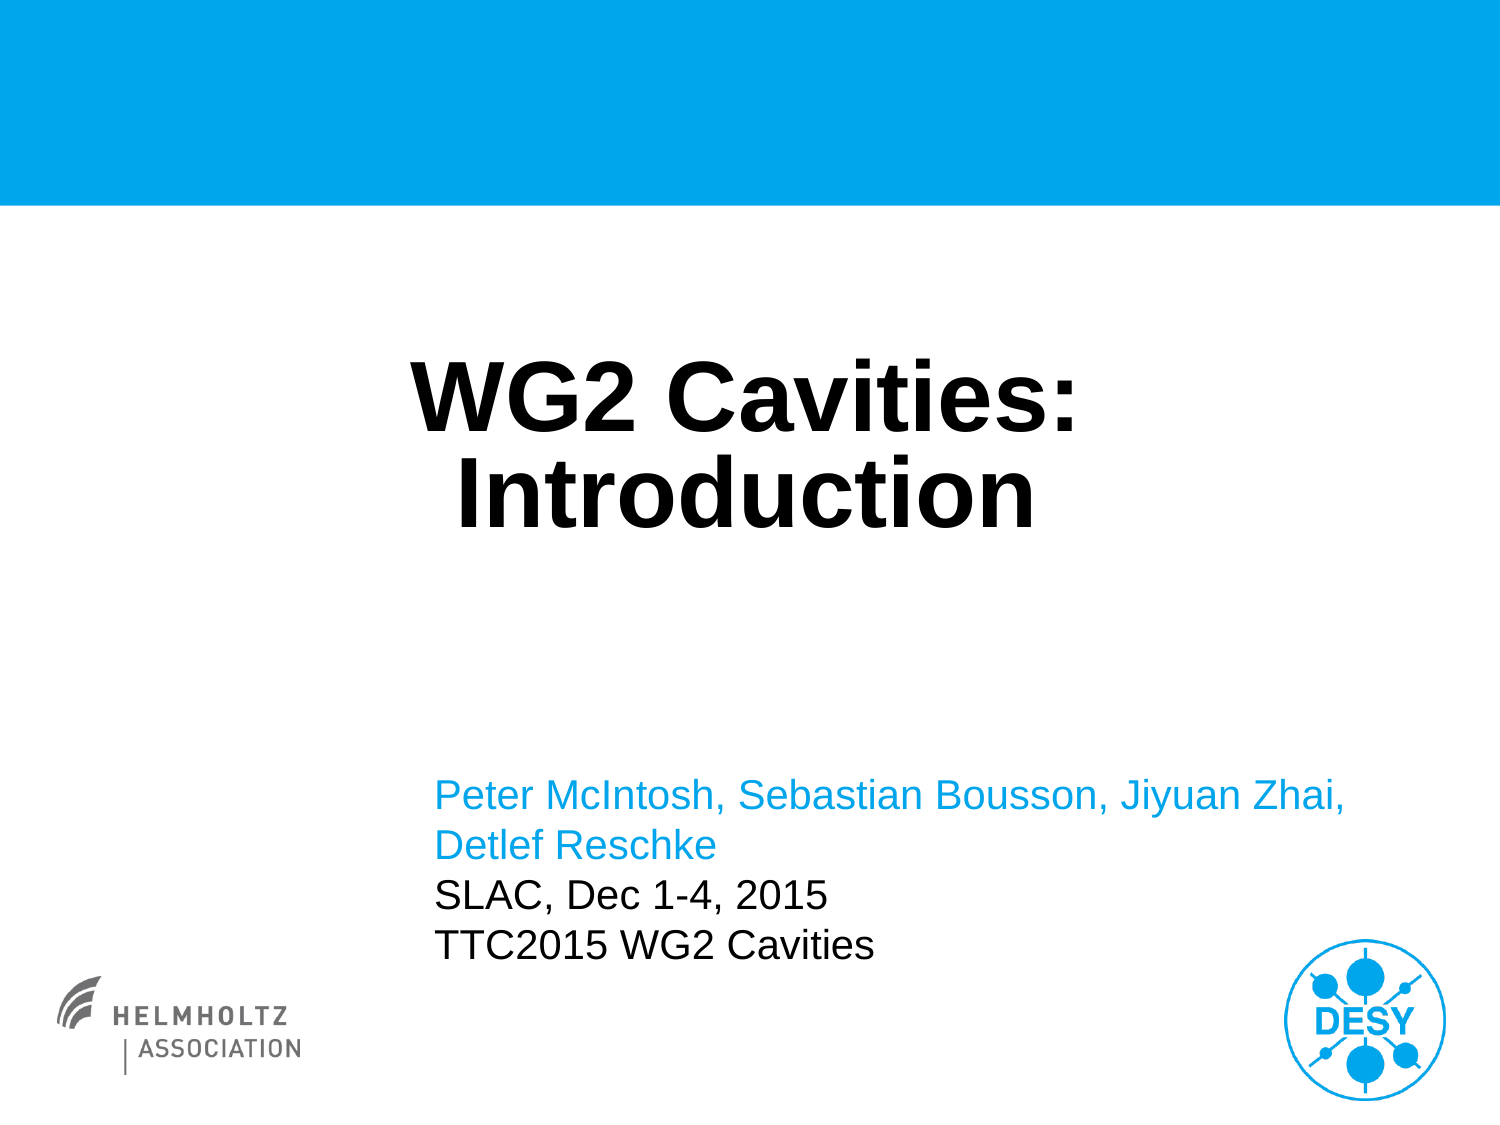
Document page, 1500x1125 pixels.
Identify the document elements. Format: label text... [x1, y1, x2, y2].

title WG2 Cavities: Introduction [47, 410, 1446, 554]
picture [1382, 1036, 1446, 1101]
text_box Peter McIntosh, Sebastian Bousson, Jiyuan Zhai, Detlef Reschke SLAC, Dec 1-4, 2015 TTC2015 WG2 Cavities [419, 759, 1446, 975]
picture [1288, 975, 1443, 1098]
picture [1284, 975, 1297, 1008]
picture [1434, 975, 1446, 1004]
picture [1284, 1032, 1349, 1101]
picture [57, 976, 300, 1075]
